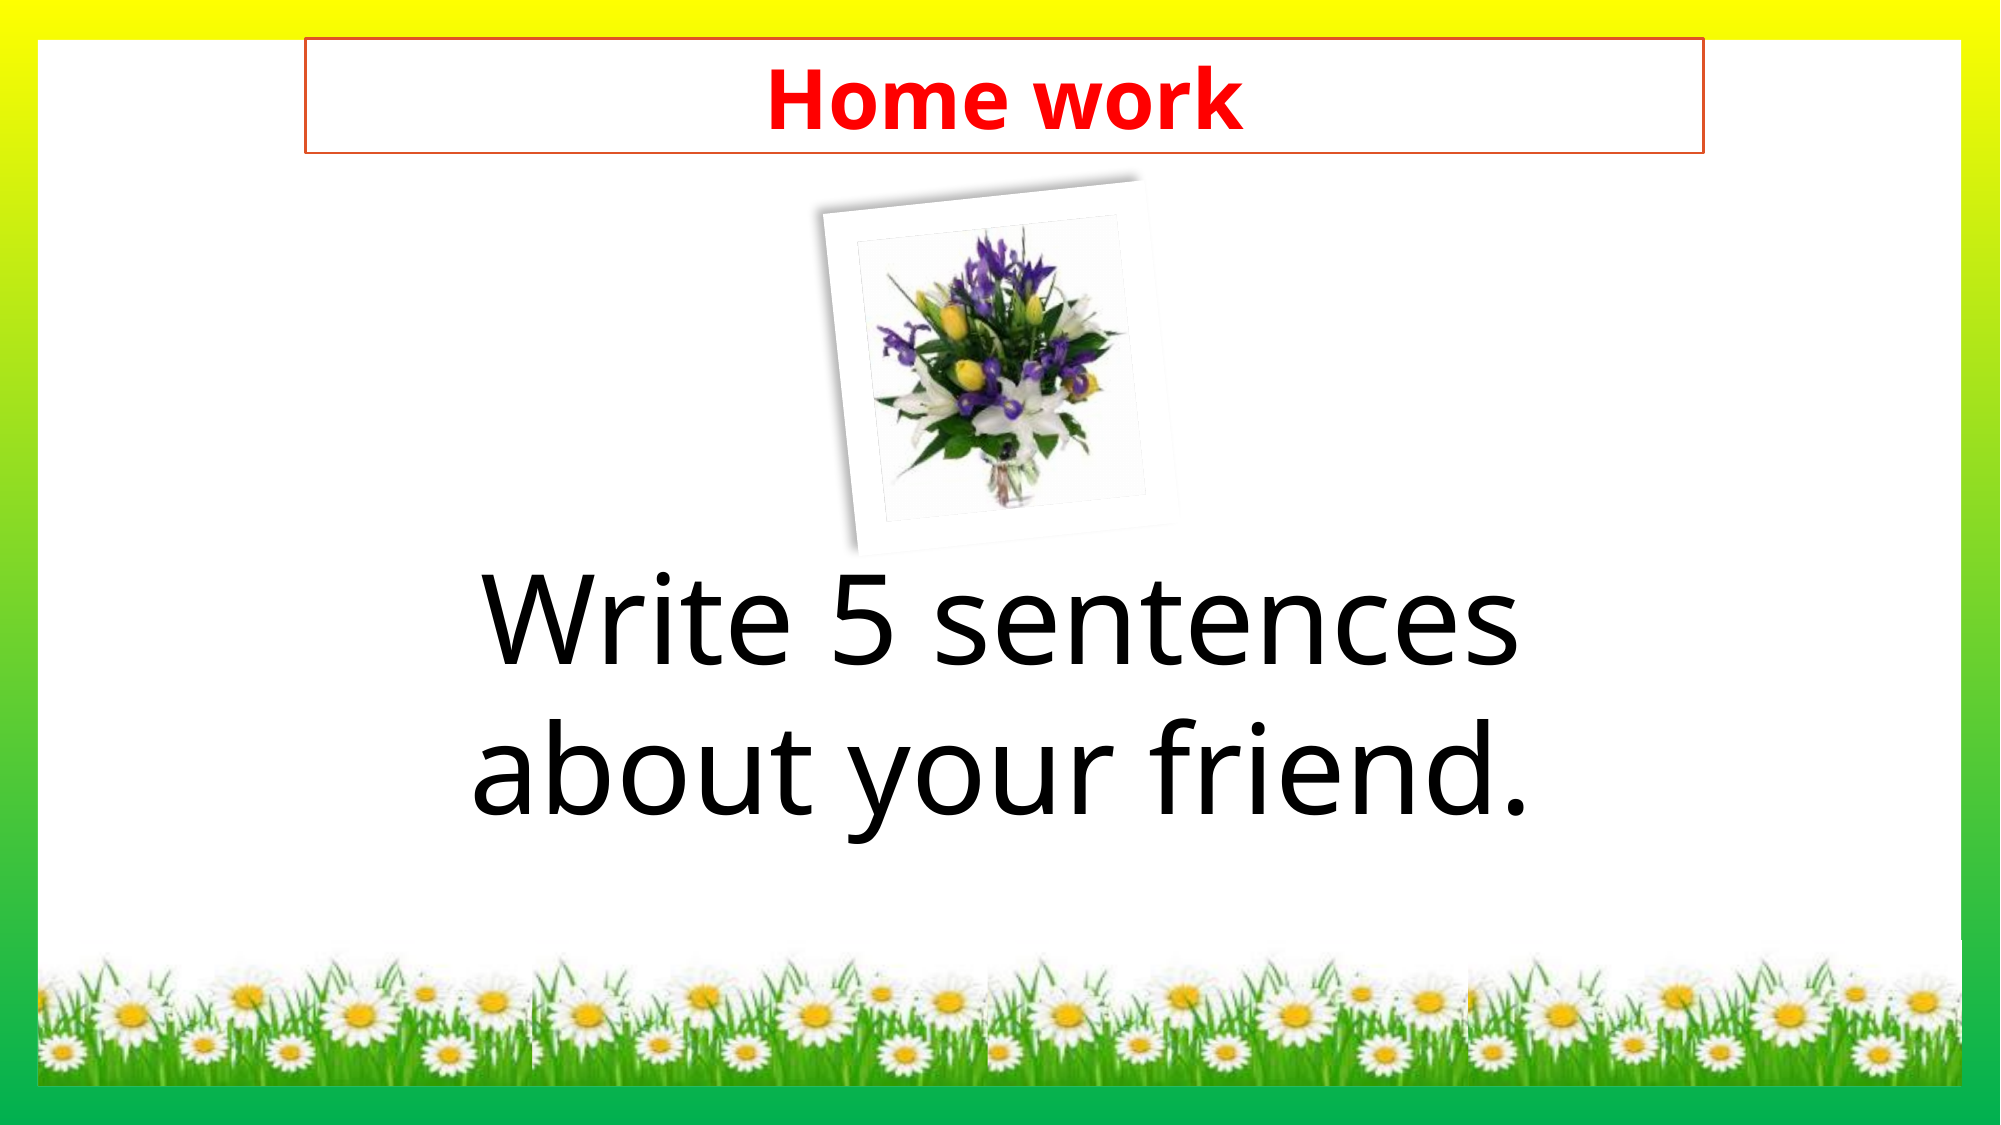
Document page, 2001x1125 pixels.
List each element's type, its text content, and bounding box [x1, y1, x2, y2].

text_box Write 5 sentences about your friend. [301, 531, 1702, 848]
text_box Home work [304, 37, 1705, 154]
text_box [37, 940, 1963, 1086]
picture [858, 215, 1145, 521]
